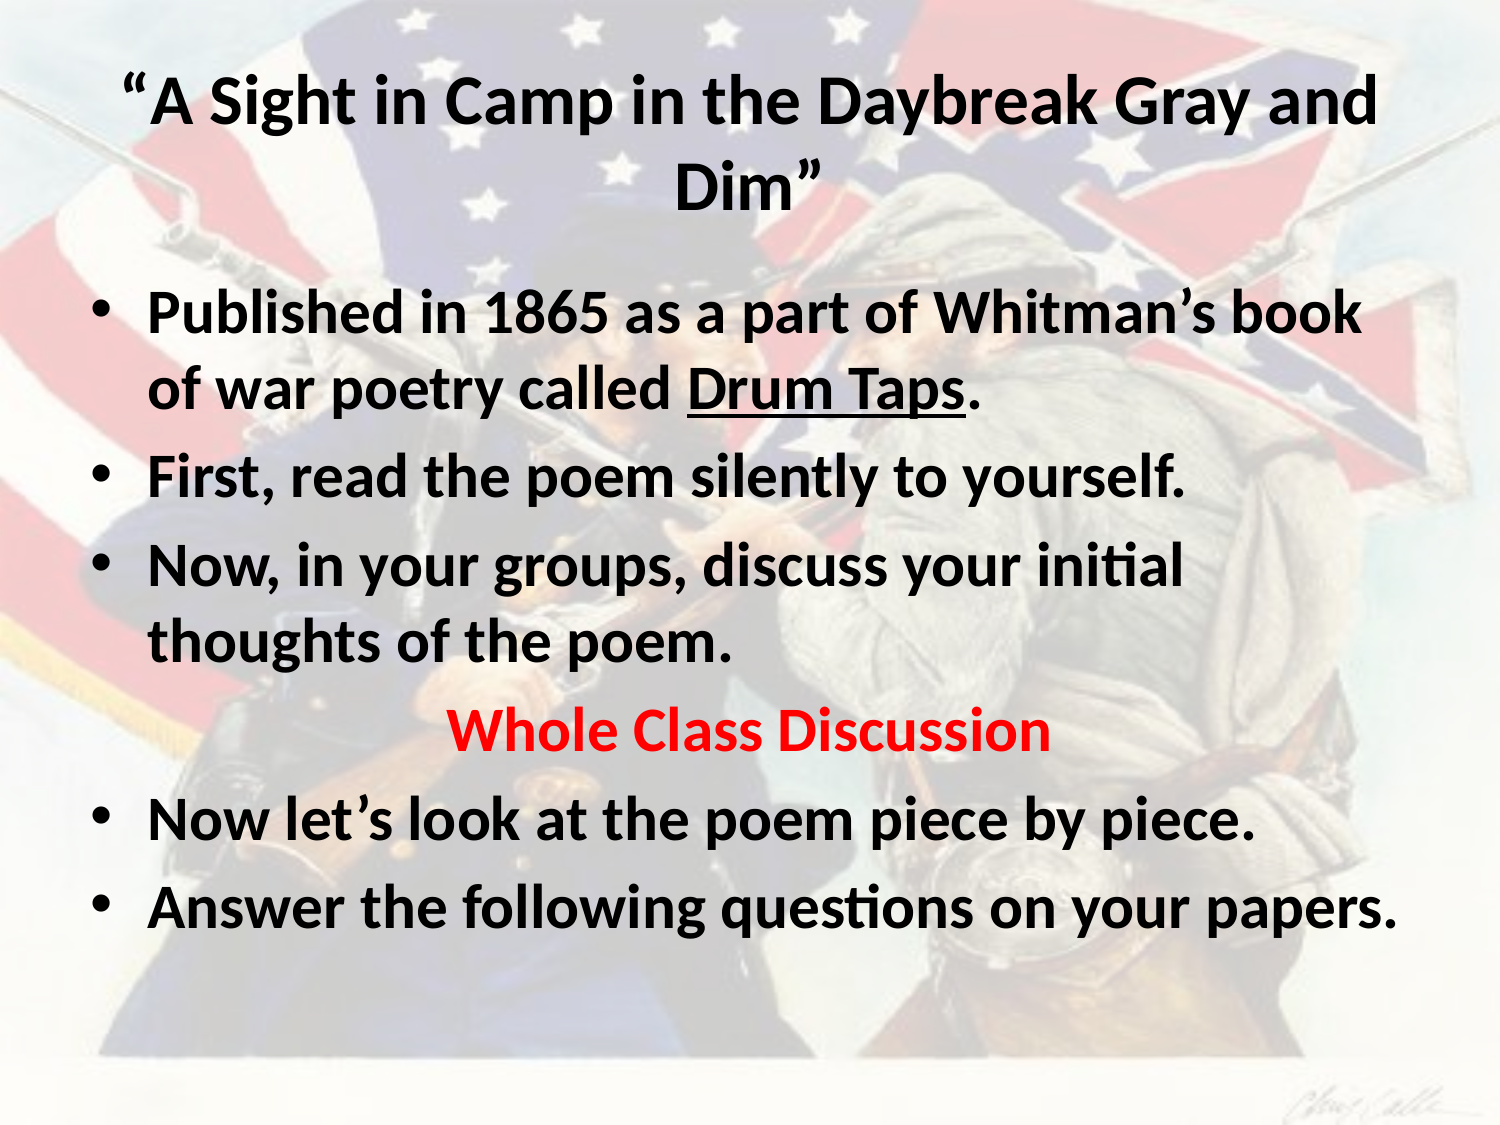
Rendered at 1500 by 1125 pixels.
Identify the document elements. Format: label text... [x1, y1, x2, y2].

title “A Sight in Camp in the Daybreak Gray and Dim” [75, 45, 1425, 233]
list Published in 1865 as a part of Whitman’s book of war poetry called Drum Taps. First, read the poem silently to yourself. Now, in your groups, discuss your initial thoughts of the poem. Whole Class Discussion Now let’s look at the poem piece by piece. Answer the following questions on your papers. [75, 262, 1425, 1005]
